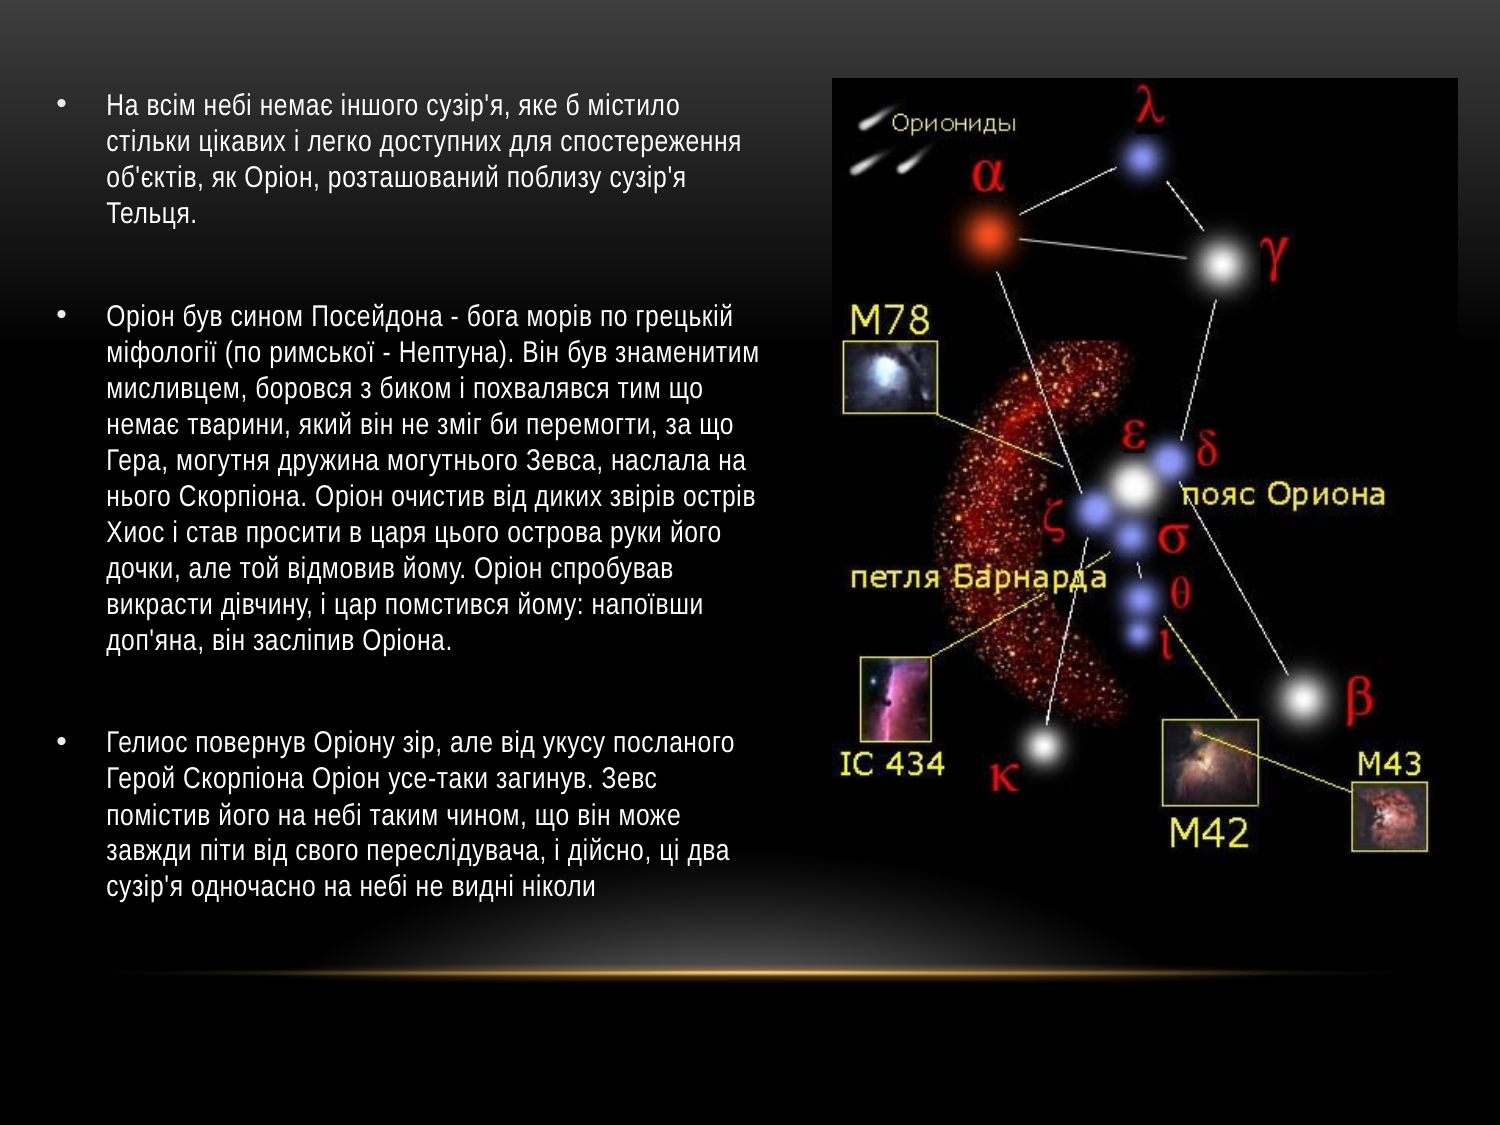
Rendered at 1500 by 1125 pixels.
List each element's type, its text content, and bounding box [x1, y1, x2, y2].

picture [0, 0, 1500, 1125]
list На всім небі немає іншого сузір'я, яке б містило стільки цікавих і легко доступних для спостереження об'єктів, як Оріон, розташований поблизу сузір'я Тельця. Оріон був сином Посейдона - бога морів по грецькій міфології (по римської - Нептуна). Він був знаменитим мисливцем, боровся з биком і похвалявся тим що немає тварини, який він не зміг би перемогти, за що Гера, могутня дружина могутнього Зевса, наслала на нього Скорпіона. Оріон очистив від диких звірів острів Хиос і став просити в царя цього острова руки його дочки, але той відмовив йому. Оріон спробував викрасти дівчину, і цар помстився йому: напоївши доп'яна, він засліпив Оріона. Гелиос повернув Оріону зір, але від укусу посланого Герой Скорпіона Оріон усе-таки загинув. Зевс помістив його на небі таким чином, що він може завжди піти від свого переслідувача, і дійсно, ці два сузір'я одночасно на небі не видні ніколи [41, 78, 786, 953]
